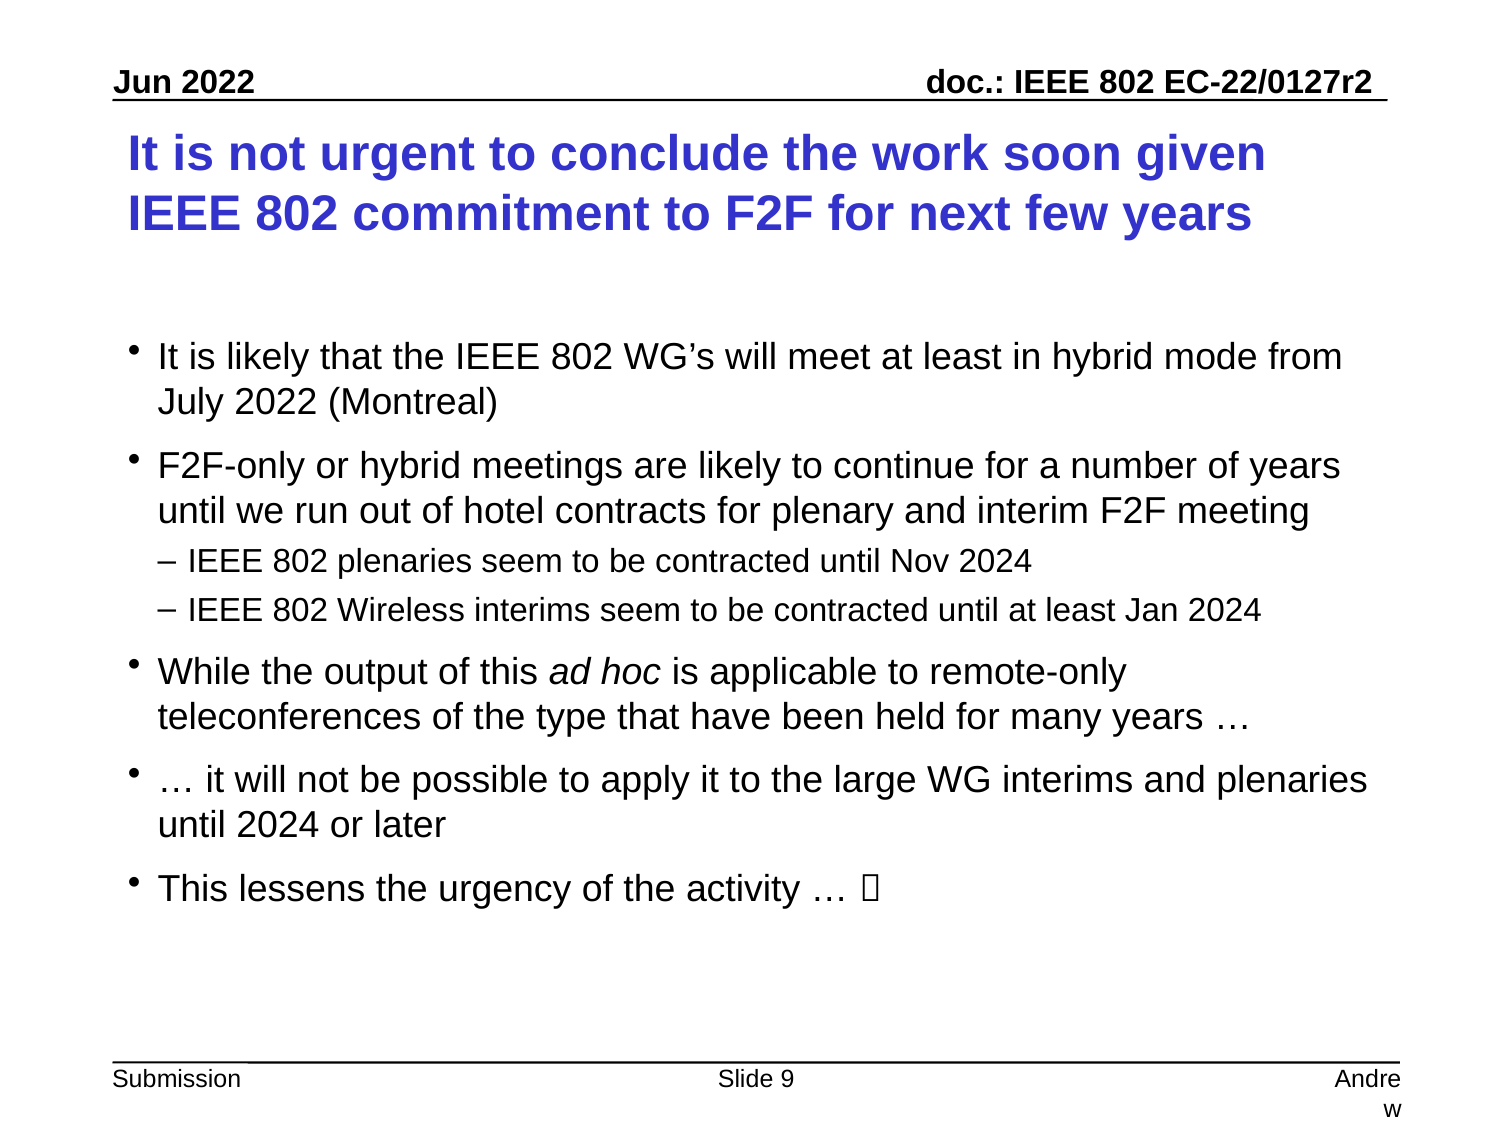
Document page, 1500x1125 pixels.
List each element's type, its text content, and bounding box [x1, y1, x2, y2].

title It is not urgent to conclude the work soon given IEEE 802 commitment to F2F for next few years [112, 112, 1388, 288]
footer Andrew Myles, Cisco [1320, 1061, 1402, 1093]
list It is likely that the IEEE 802 WG’s will meet at least in hybrid mode from July 2022 (Montreal) F2F-only or hybrid meetings are likely to continue for a number of years until we run out of hotel contracts for plenary and interim F2F meeting IEEE 802 plenaries seem to be contracted until Nov 2024 IEEE 802 Wireless interims seem to be contracted until at least Jan 2024 While the output of this ad hoc is applicable to remote-only teleconferences of the type that have been held for many years … … it will not be possible to apply it to the large WG interims and plenaries until 2024 or later This lessens the urgency of the activity …  [112, 324, 1388, 1000]
slide_number Slide 9 [709, 1061, 803, 1093]
